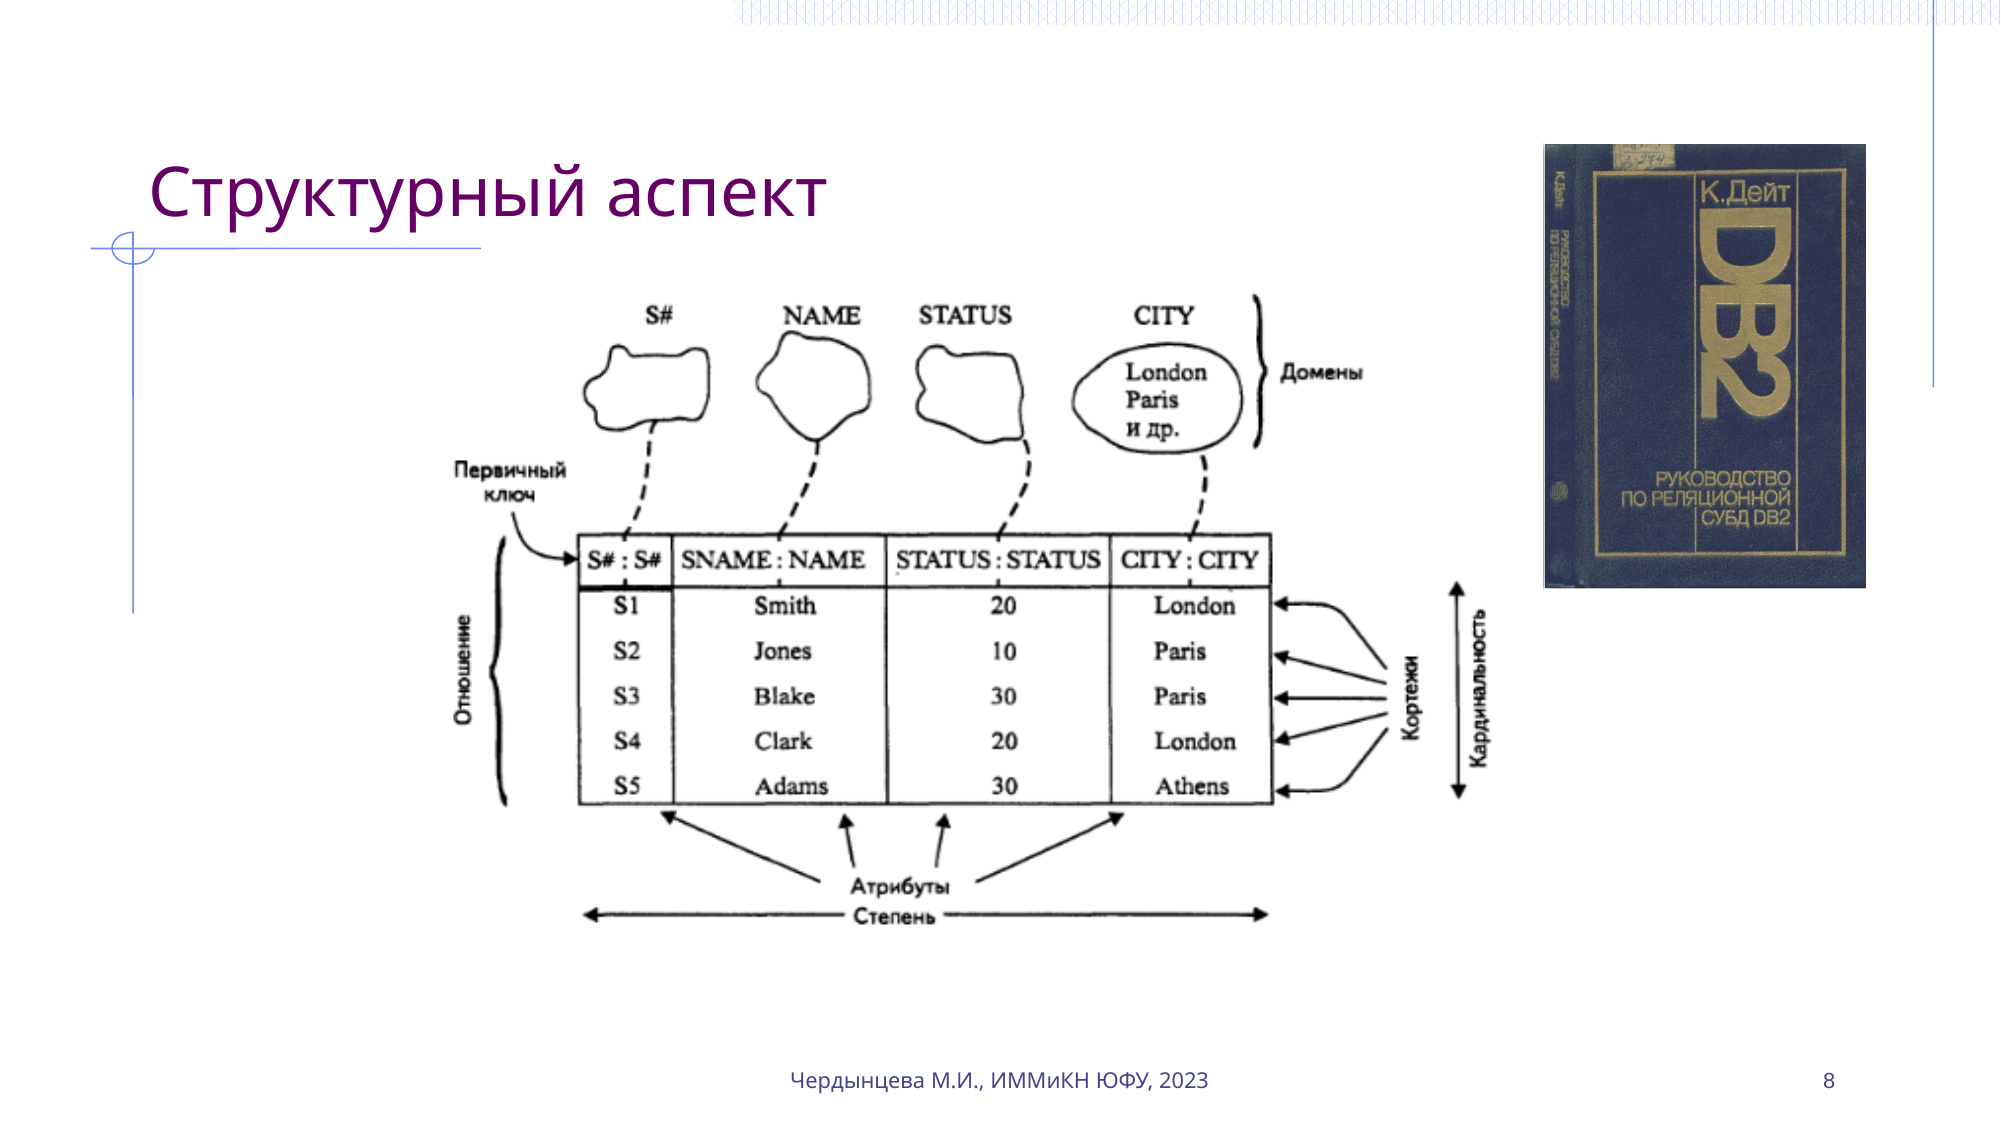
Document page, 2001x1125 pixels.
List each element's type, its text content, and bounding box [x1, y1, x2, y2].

footer Чердынцева М.И., ИММиКН ЮФУ, 2023 [683, 1024, 1317, 1101]
title Структурный аспект [133, 49, 1834, 238]
picture [1543, 143, 1866, 589]
slide_number 8 [1433, 1024, 1851, 1101]
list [383, 278, 1553, 987]
